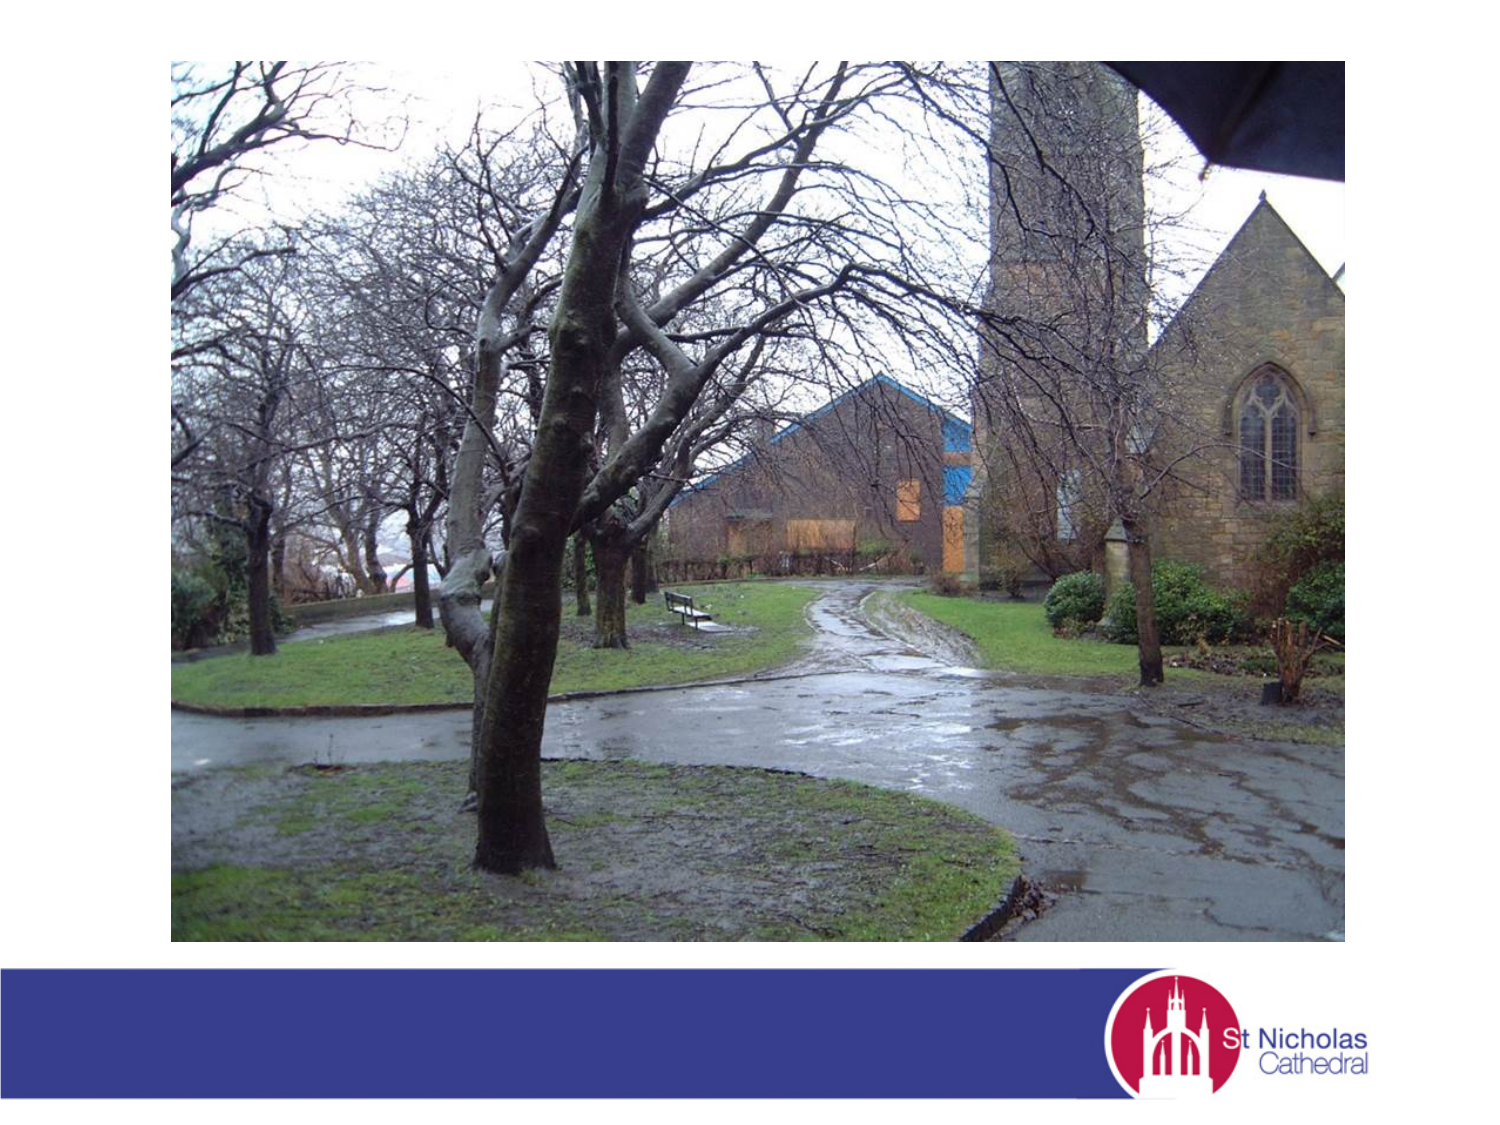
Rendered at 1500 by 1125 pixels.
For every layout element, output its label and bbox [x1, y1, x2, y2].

picture [0, 951, 1500, 1125]
picture [170, 61, 1345, 942]
